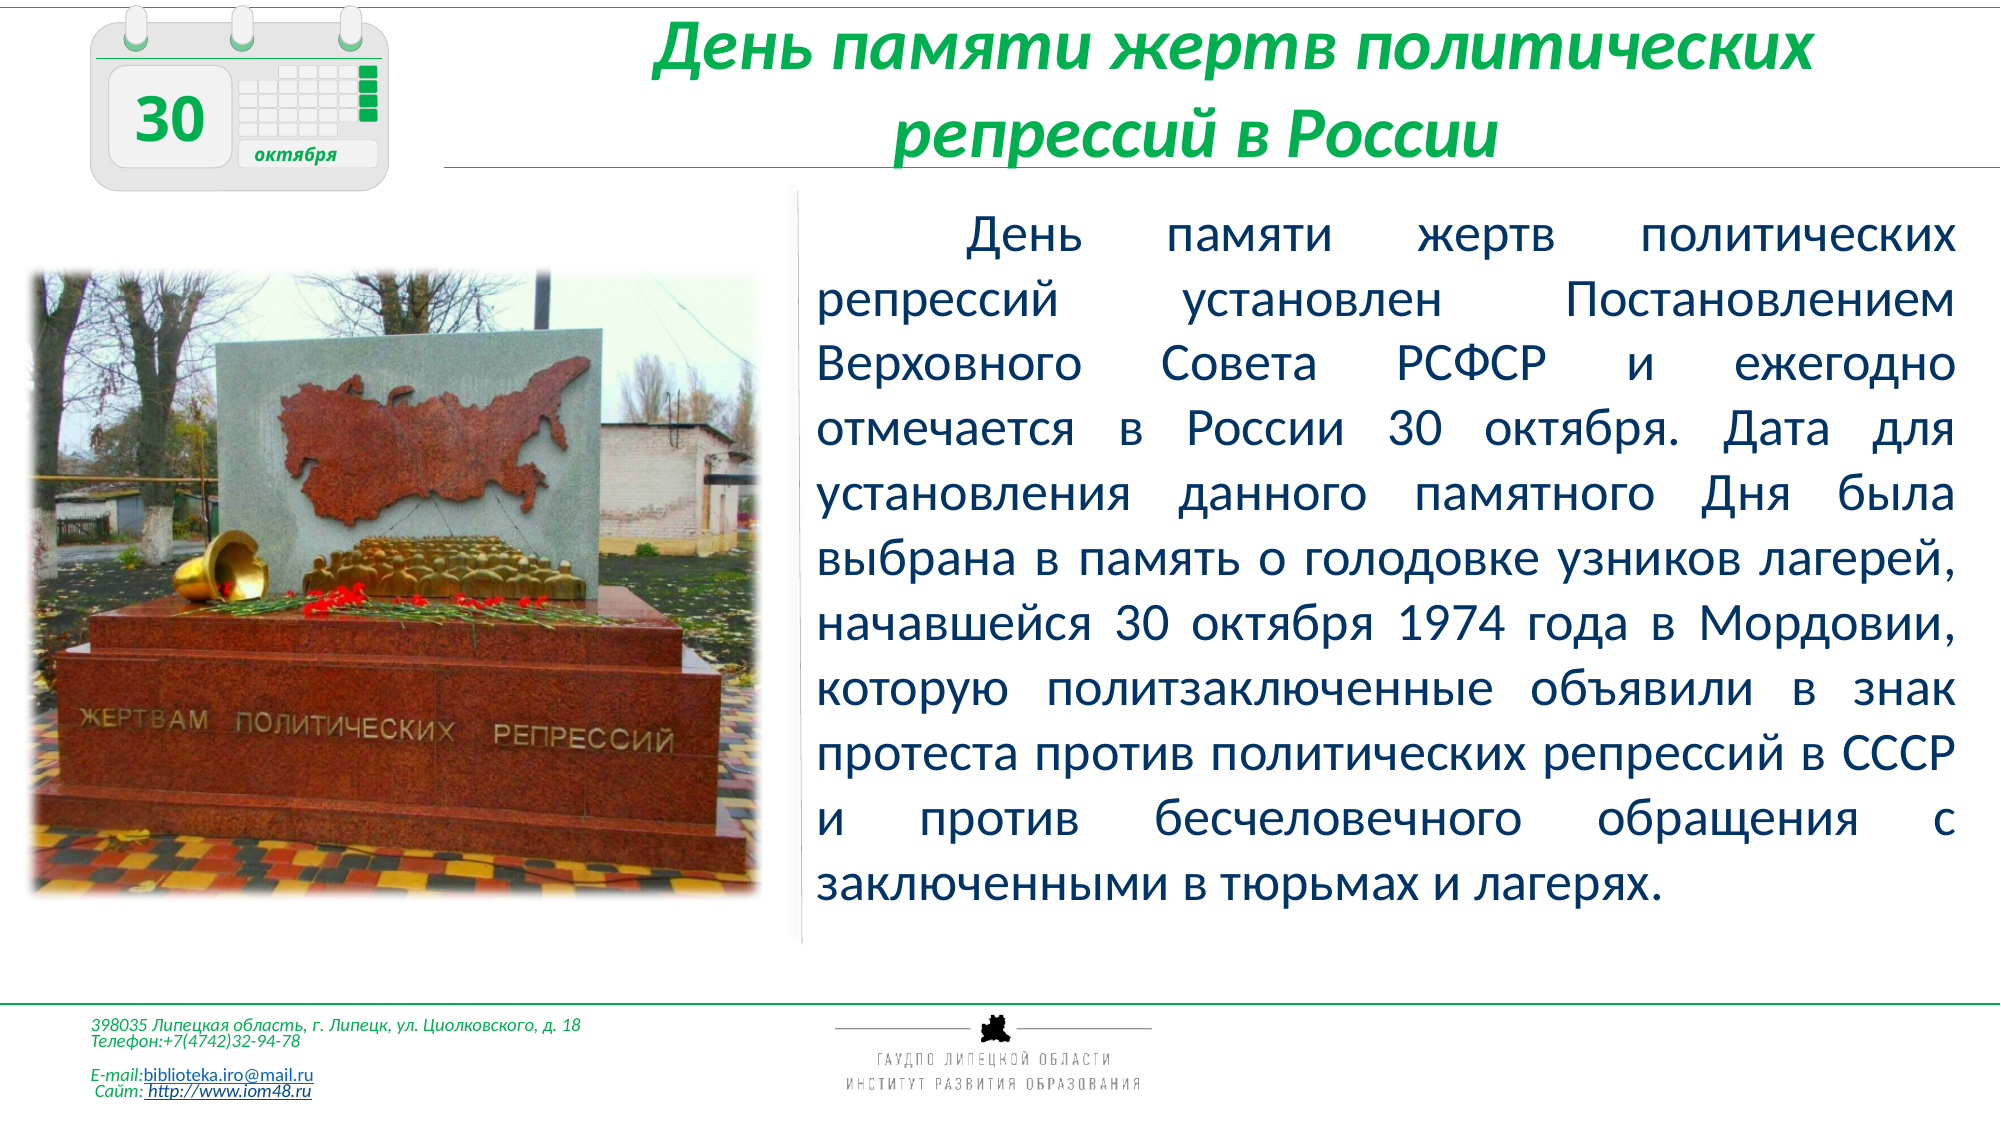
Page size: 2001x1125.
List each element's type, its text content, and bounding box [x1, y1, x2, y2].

text_box 398035 Липецкая область, г. Липецк, ул. Циолковского, д. 18 Телефон:+7(4742)32-94-78 Е-mail:biblioteka.iro@mail.ru Сайт: http://www.iom48.ru [75, 1011, 692, 1125]
picture [24, 265, 763, 902]
text_box День памяти жертв политических репрессий в России [405, 20, 1989, 148]
picture [777, 1008, 1212, 1098]
text_box День памяти жертв политических репрессий установлен Постановлением Верховного Совета РСФСР и ежегодно отмечается в России 30 октября. Дата для установления данного памятного Дня была выбрана в память о голодовке узников лагерей, начавшейся 30 октября 1974 года в Мордовии, которую политзаключенные объявили в знак протеста против политических репрессий в СССР и против бесчеловечного обращения с заключенными в тюрьмах и лагерях. [801, 175, 1974, 998]
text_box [797, 190, 803, 945]
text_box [90, 5, 389, 191]
